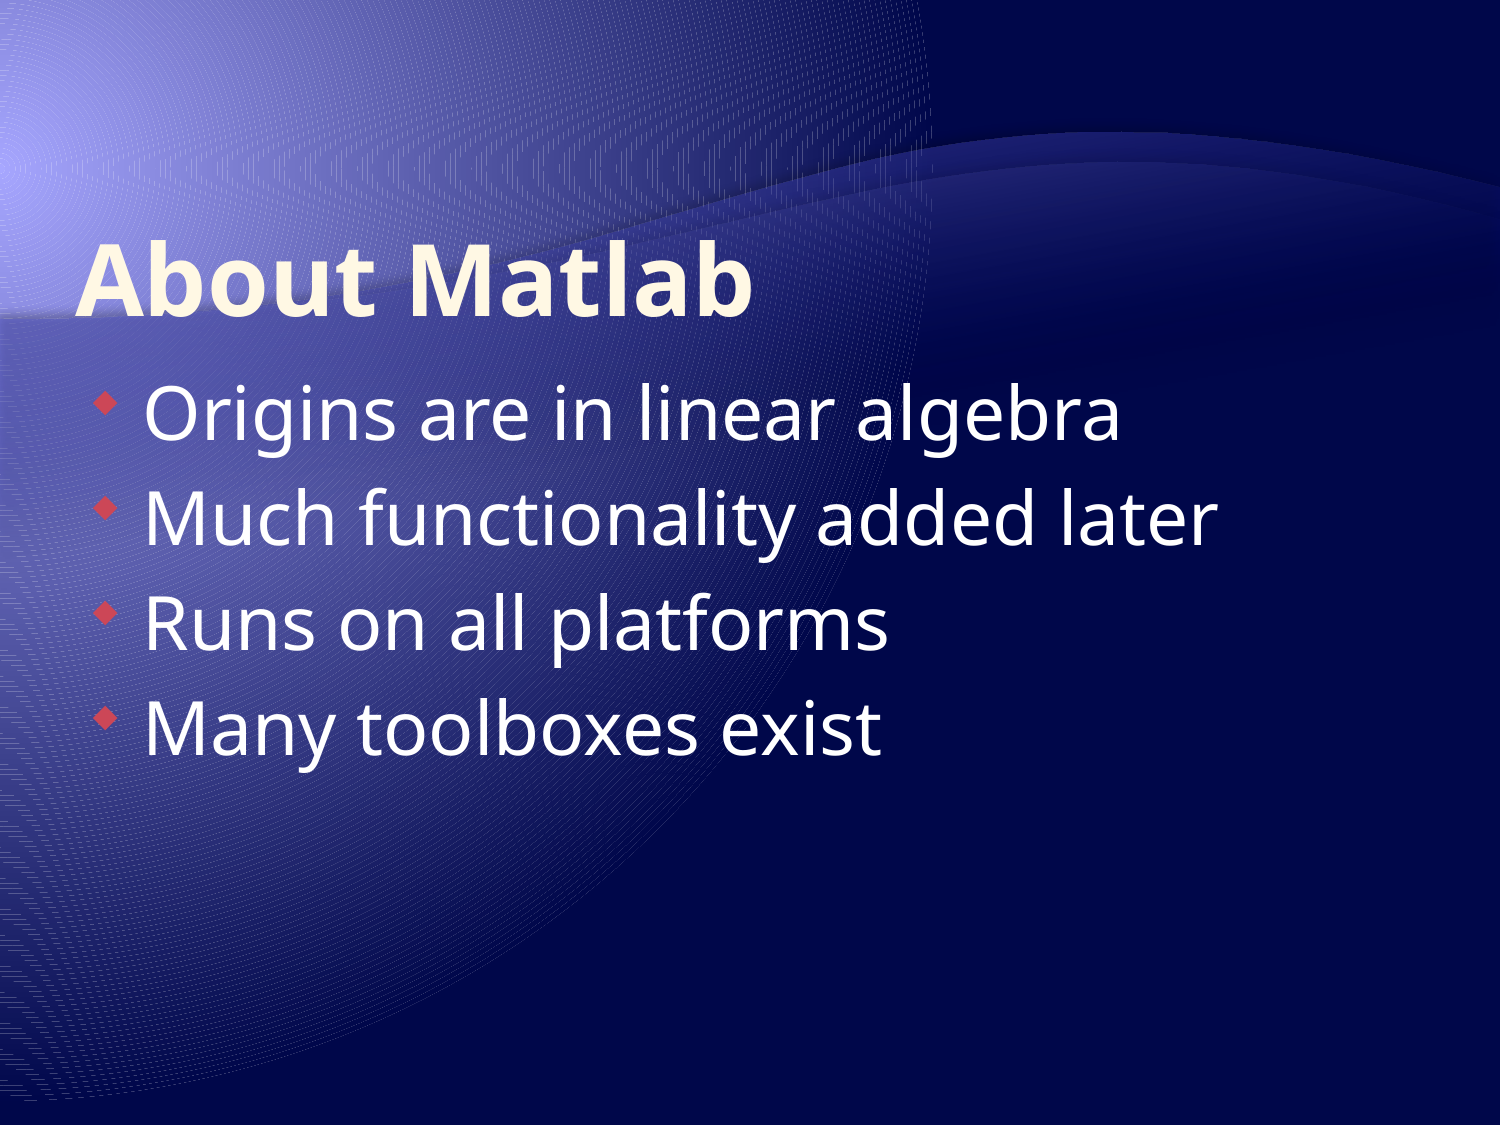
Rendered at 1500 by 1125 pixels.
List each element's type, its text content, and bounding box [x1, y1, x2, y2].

list Origins are in linear algebra Much functionality added later Runs on all platforms Many toolboxes exist [75, 357, 1425, 1033]
title About Matlab [75, 87, 1425, 338]
